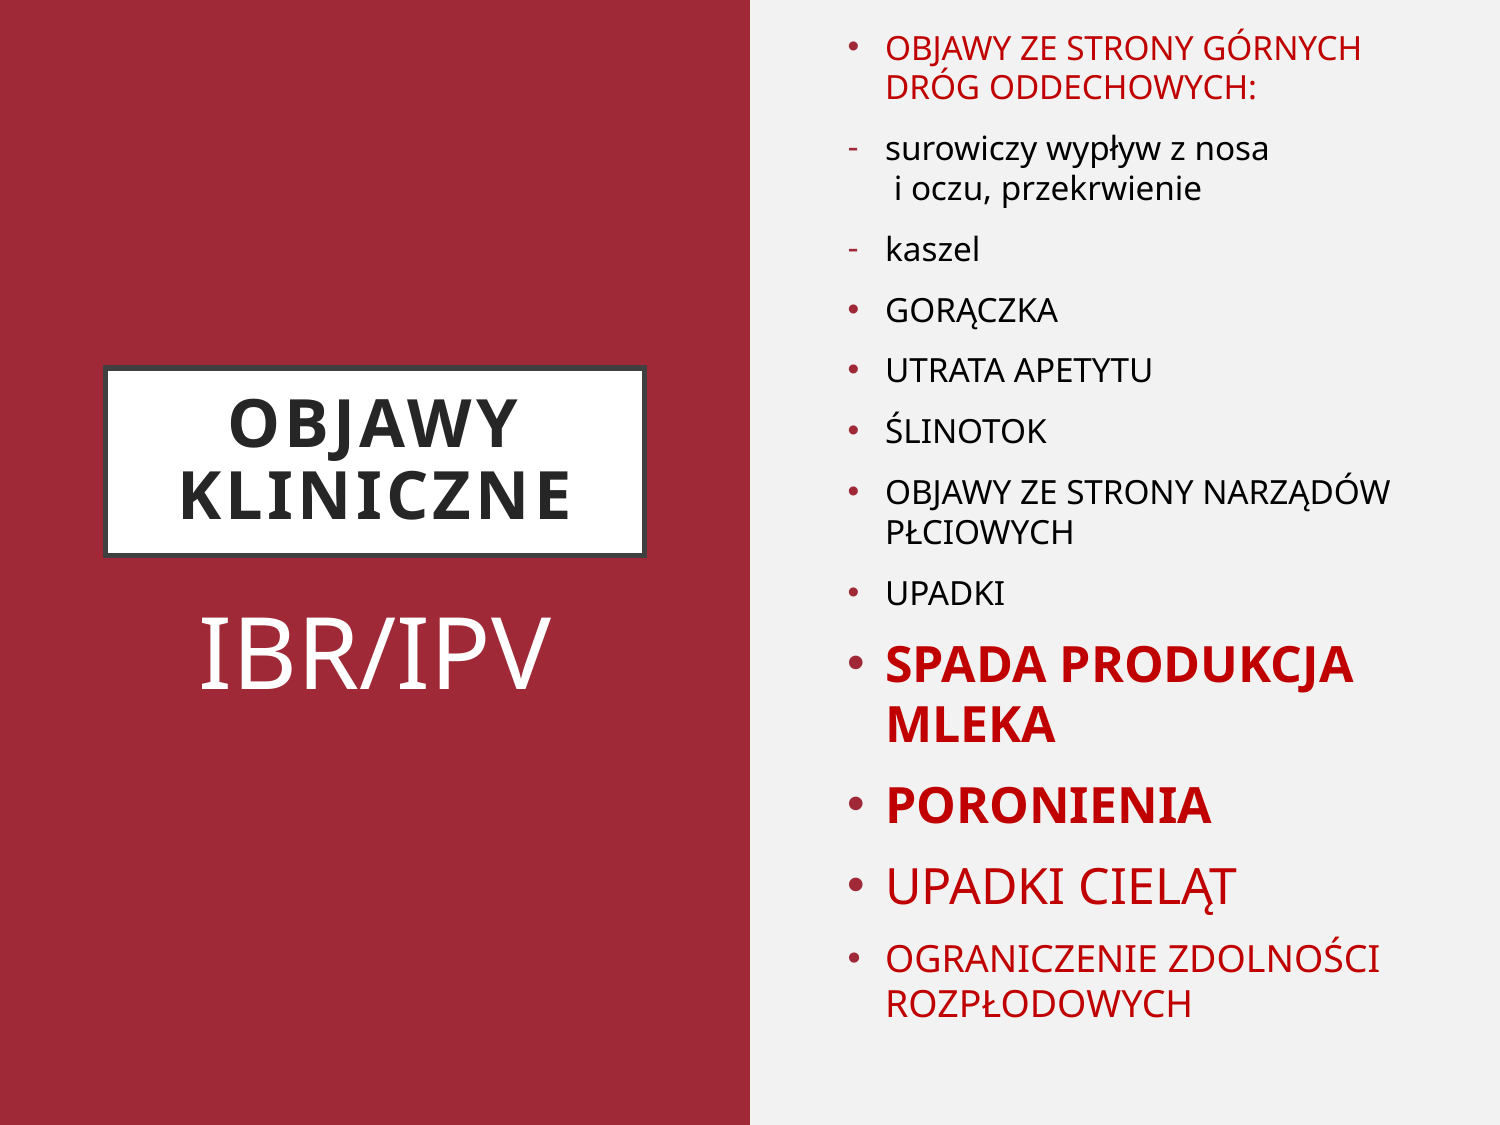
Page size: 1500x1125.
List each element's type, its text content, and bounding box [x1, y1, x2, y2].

list IBR/IPV [141, 582, 609, 943]
title OBJAWY KLINICZNE [103, 365, 647, 558]
list OBJAWY ZE STRONY GÓRNYCH DRÓG ODDECHOWYCH: surowiczy wypływ z nosa i oczu, przekrwienie kaszel GORĄCZKA UTRATA APETYTU ŚLINOTOK OBJAWY ZE STRONY NARZĄDÓW PŁCIOWYCH UPADKI SPADA PRODUKCJA MLEKA PORONIENIA UPADKI CIELĄT OGRANICZENIE ZDOLNOŚCI ROZPŁODOWYCH [832, 19, 1426, 1125]
